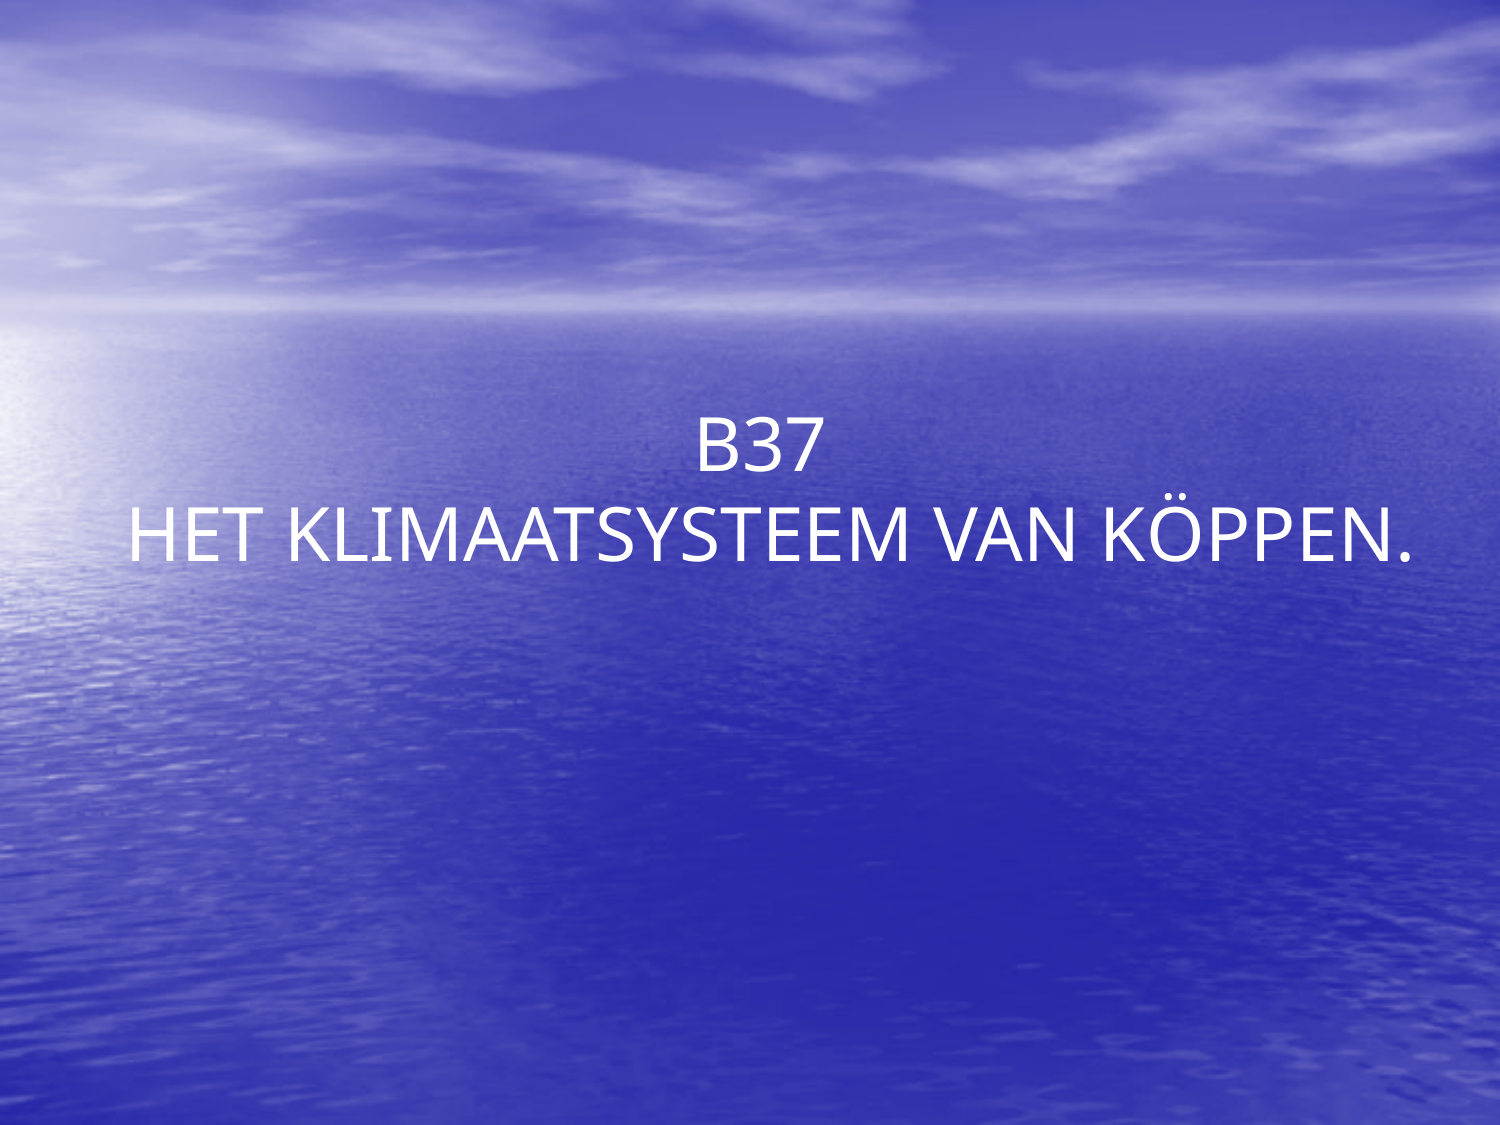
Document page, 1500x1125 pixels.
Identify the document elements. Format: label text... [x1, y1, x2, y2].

title B37 HET KLIMAATSYSTEEM VAN KÖPPEN. [40, 373, 1500, 601]
